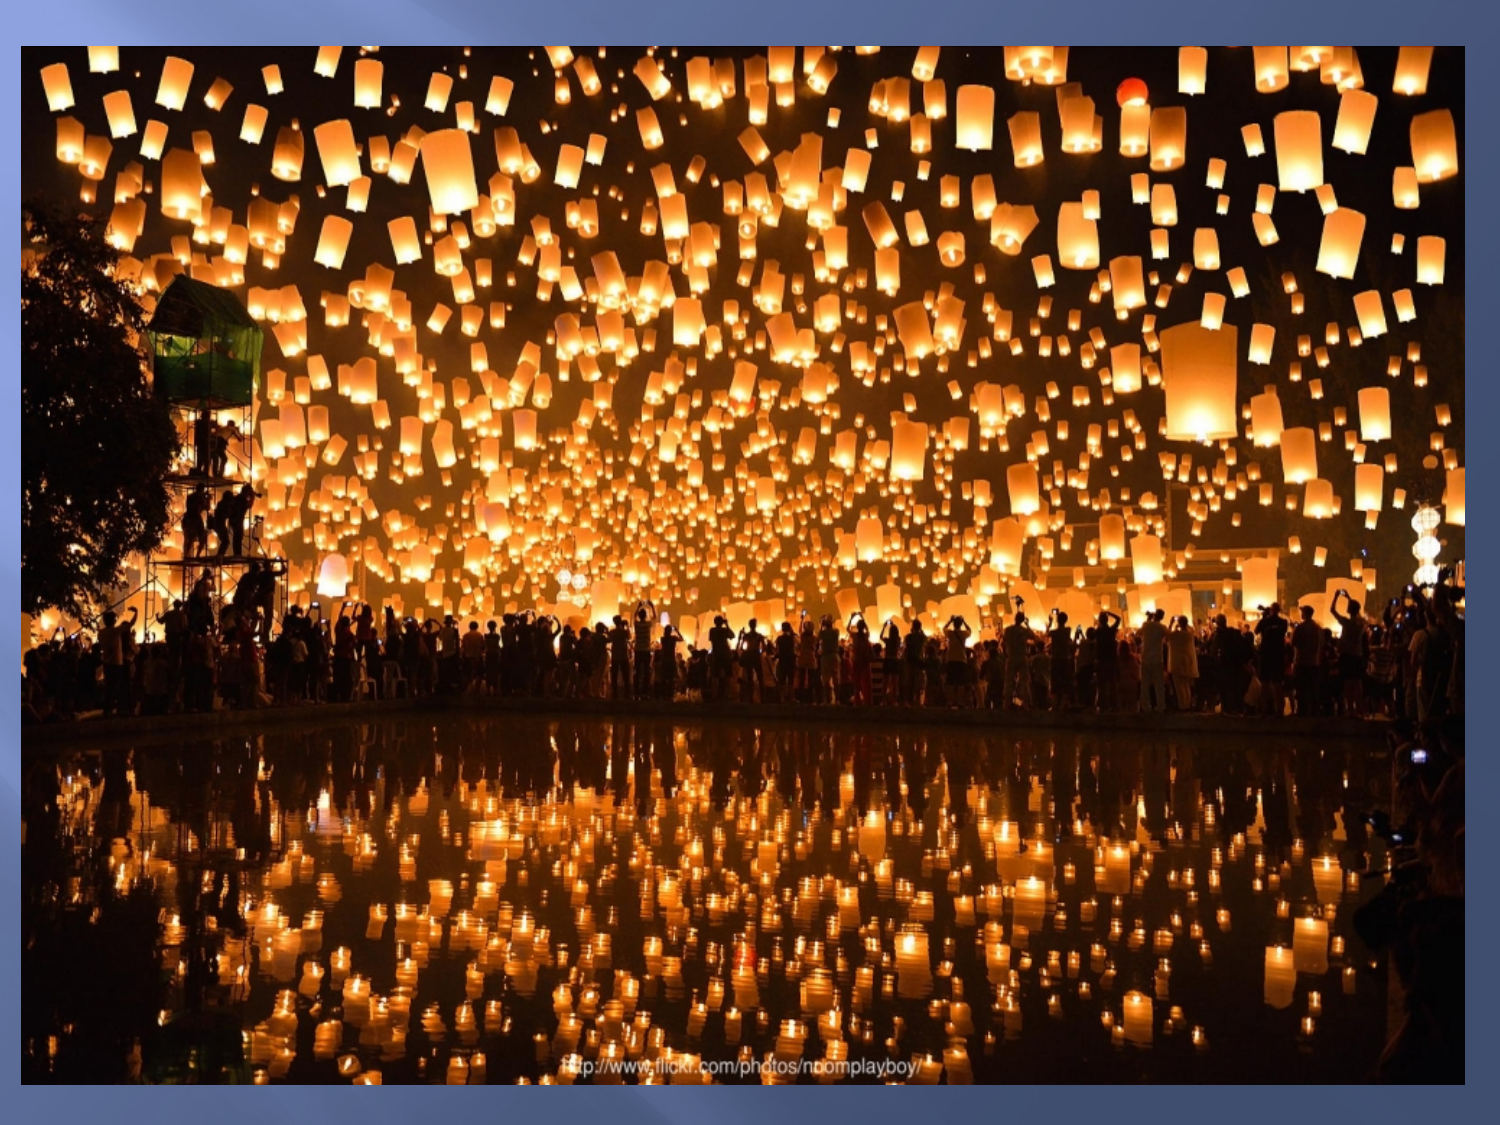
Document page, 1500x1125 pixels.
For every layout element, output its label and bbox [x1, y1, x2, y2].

picture [21, 46, 1466, 1085]
